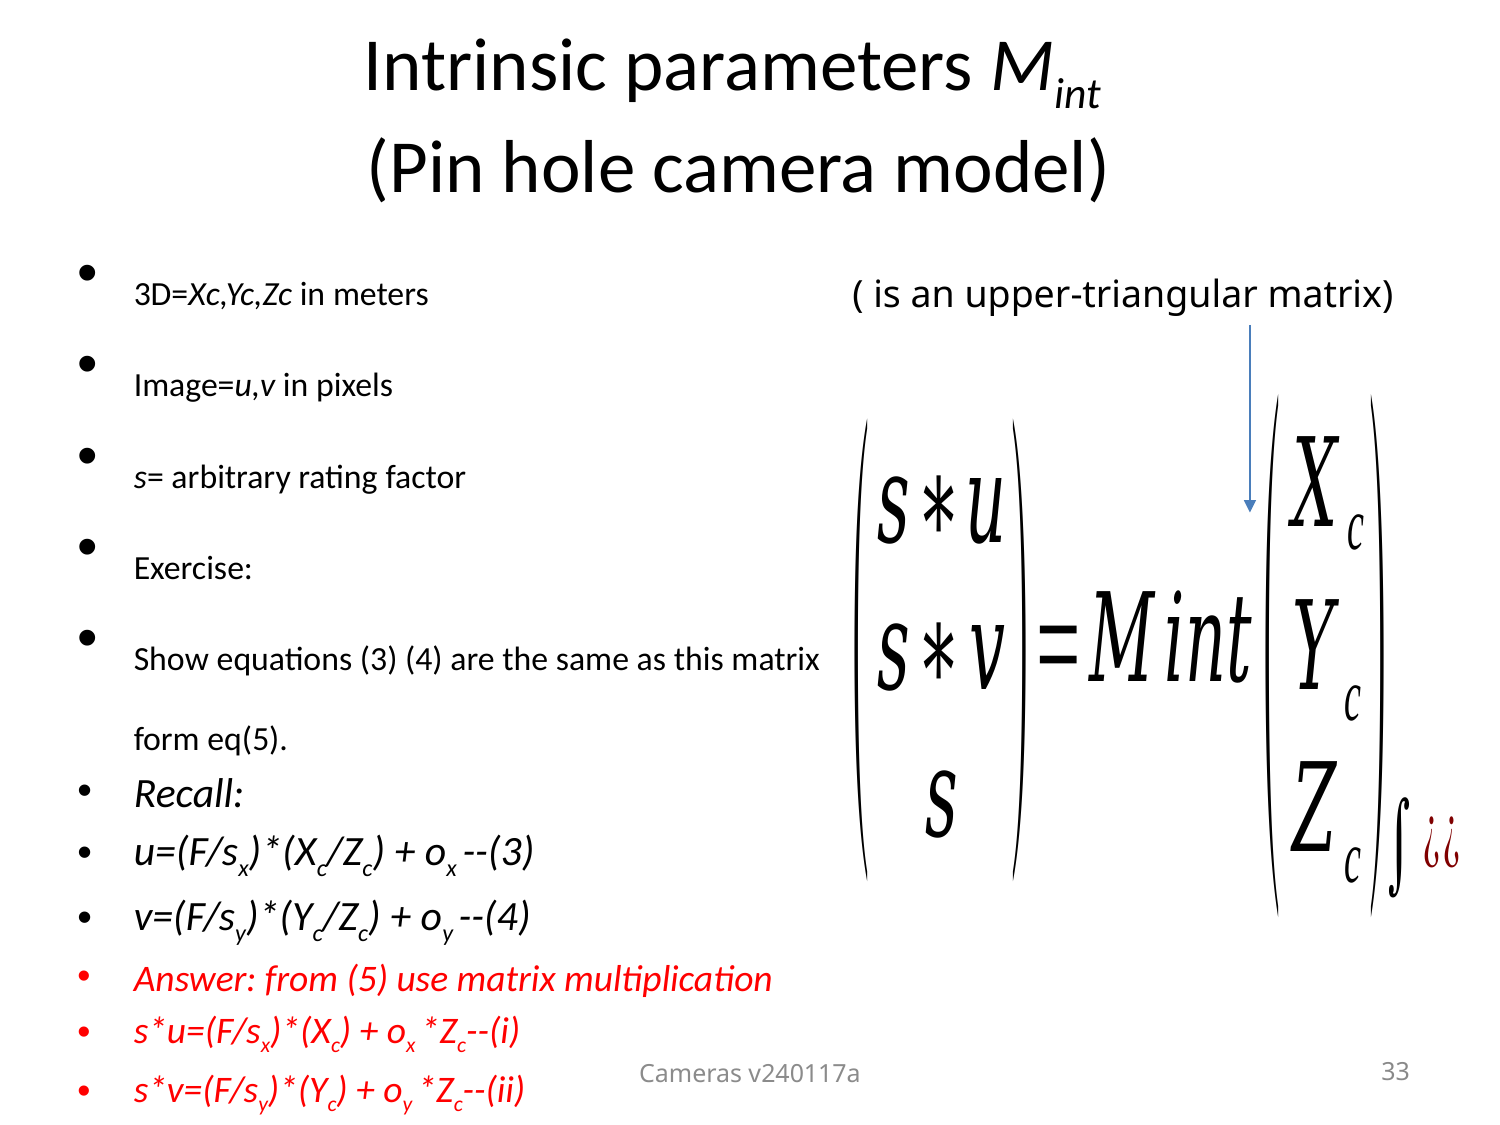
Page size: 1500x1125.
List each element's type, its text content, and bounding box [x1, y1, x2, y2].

list 3D=Xc,Yc,Zc in meters Image=u,v in pixels s= arbitrary rating factor Exercise: Show equations (3) (4) are the same as this matrix form eq(5). Recall: u=(F/sx)*(Xc/Zc) + ox --(3) v=(F/sy)*(Yc/Zc) + oy --(4) Answer: from (5) use matrix multiplication s*u=(F/sx)*(Xc) + ox *Zc--(i) s*v=(F/sy)*(Yc) + oy *Zc--(ii) Set s= Zc-------------------------(iii) (i)/(iii), hence u=(F/sx)*(Xc/Zc) + ox , same as (3) (ii)/(iii), hence v=(F/sy)*(Yc/Zc) + oy , same as (4) (proved!) [62, 224, 863, 988]
slide_number 33 [1074, 1042, 1425, 1103]
footer Cameras v240117a [512, 1042, 988, 1103]
title Intrinsic parameters Mint (Pin hole camera model) [62, 37, 1415, 254]
